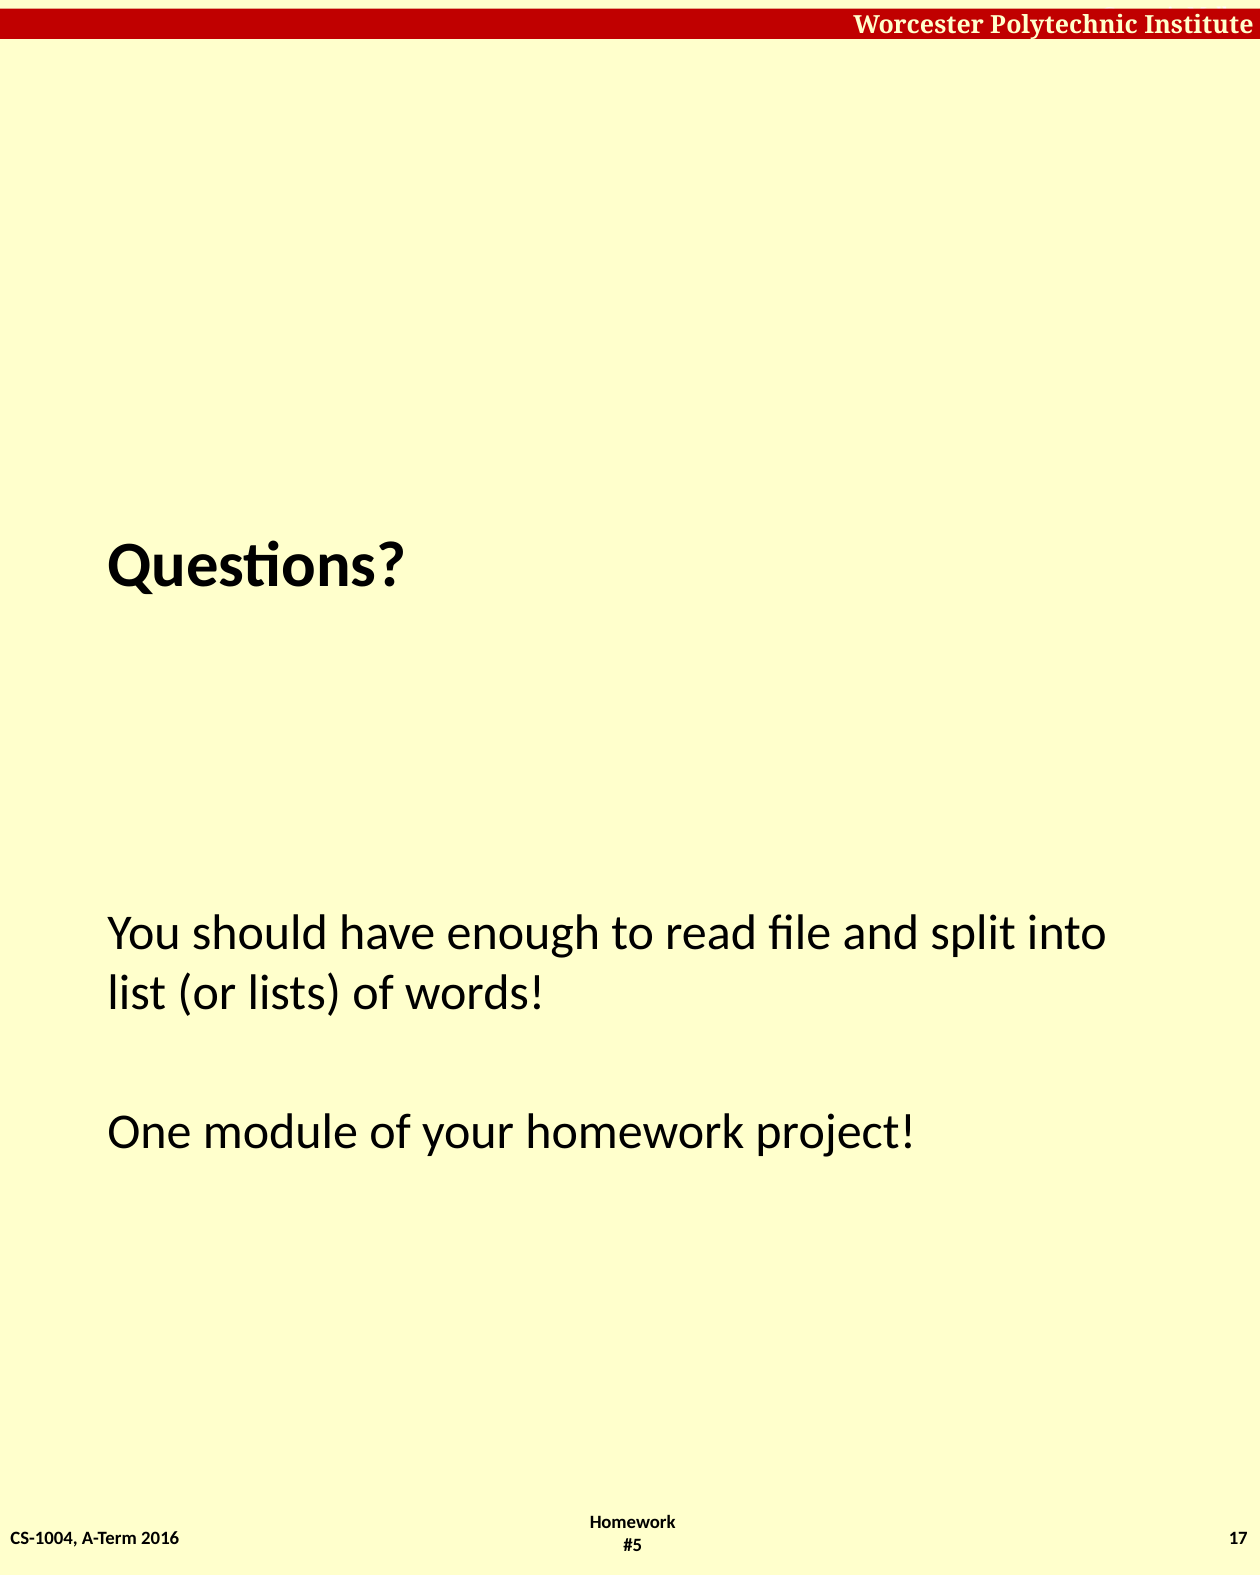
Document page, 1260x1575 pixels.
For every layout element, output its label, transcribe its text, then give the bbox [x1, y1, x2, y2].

slide_number CS-1004, A-Term 2016 [10, 1525, 184, 1549]
subtitle You should have enough to read file and split into list (or lists) of words! One module of your homework project! [94, 892, 1153, 1296]
footer Homework #5 [577, 1531, 683, 1555]
slide_number 17 [1225, 1525, 1248, 1549]
title Questions? [94, 391, 1166, 731]
